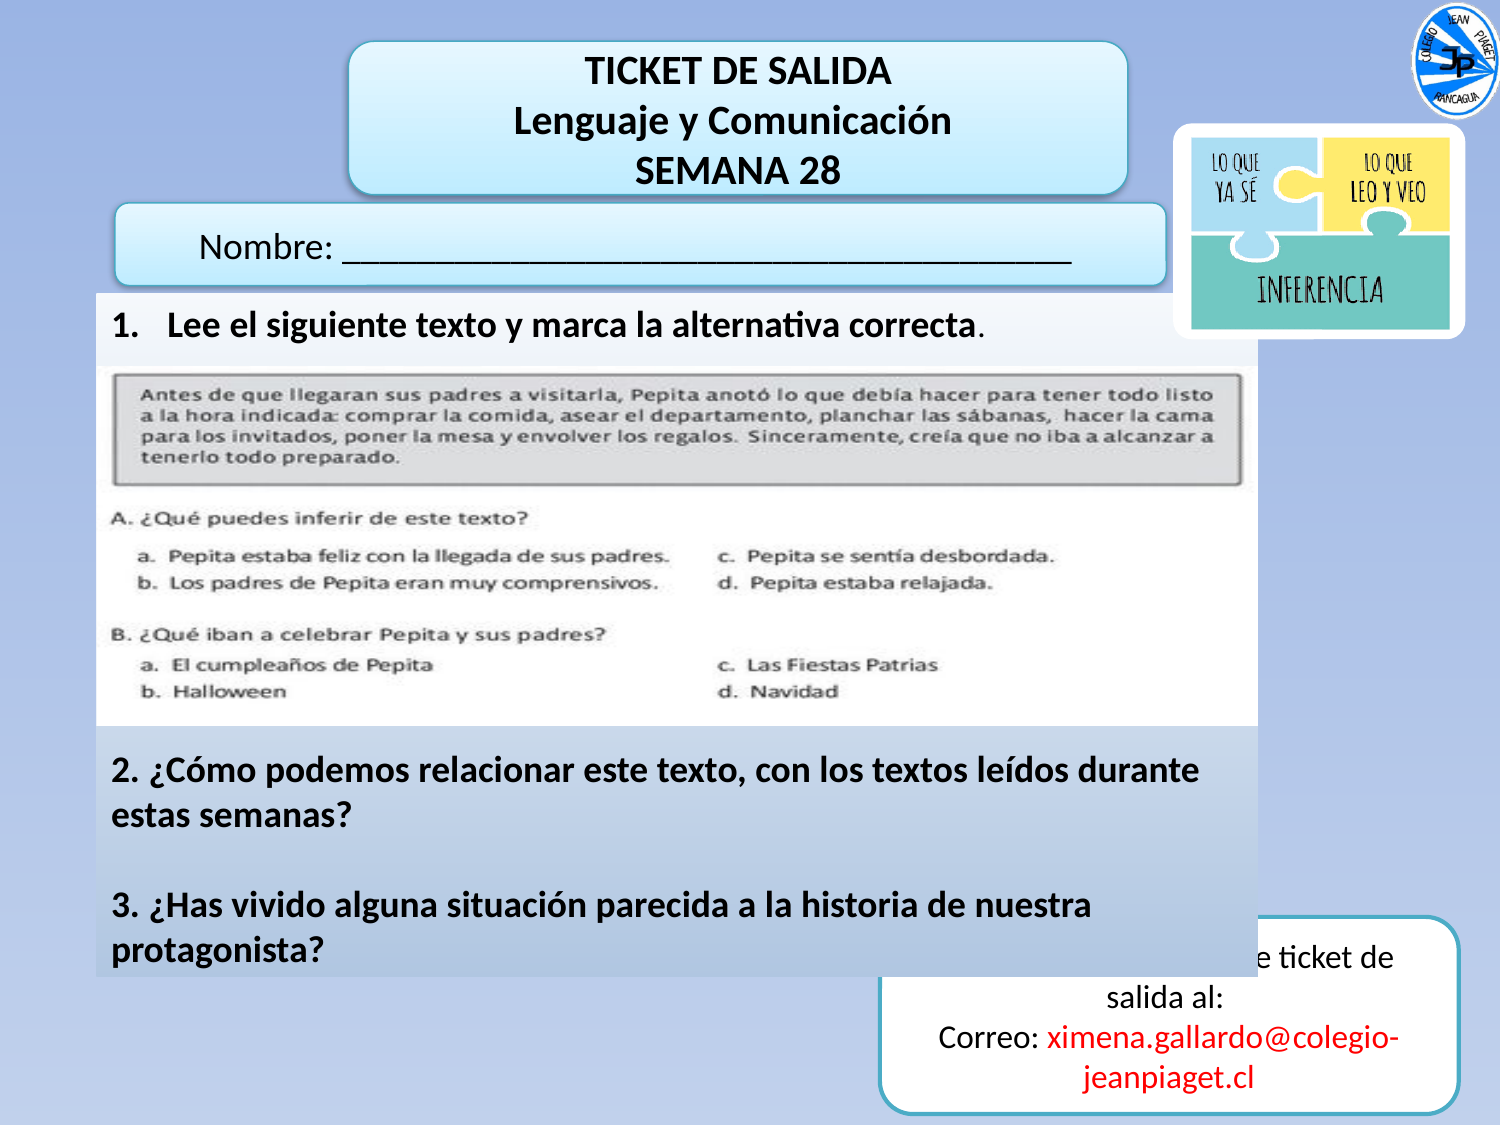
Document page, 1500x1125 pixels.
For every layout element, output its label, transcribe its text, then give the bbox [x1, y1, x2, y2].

text_box Lee el siguiente texto y marca la alternativa correcta. 2. ¿Cómo podemos relacionar este texto, con los textos leídos durante estas semanas? 3. ¿Has vivido alguna situación parecida a la historia de nuestra protagonista? [96, 293, 1258, 365]
picture [1388, 0, 1500, 122]
text_box Enviar fotografía de este ticket de salida al: Correo: ximena.gallardo@colegio-jeanpiaget.cl [877, 914, 1461, 1117]
text_box Lee el siguiente texto y marca la alternativa correcta. 2. ¿Cómo podemos relacionar este texto, con los textos leídos durante estas semanas? 3. ¿Has vivido alguna situación parecida a la historia de nuestra protagonista? [96, 732, 1258, 977]
picture [1172, 123, 1466, 340]
picture [95, 366, 1259, 726]
text_box Nombre: _______________________________________ [114, 202, 1167, 287]
text_box TICKET DE SALIDA Lenguaje y Comunicación SEMANA 28 [347, 40, 1129, 196]
